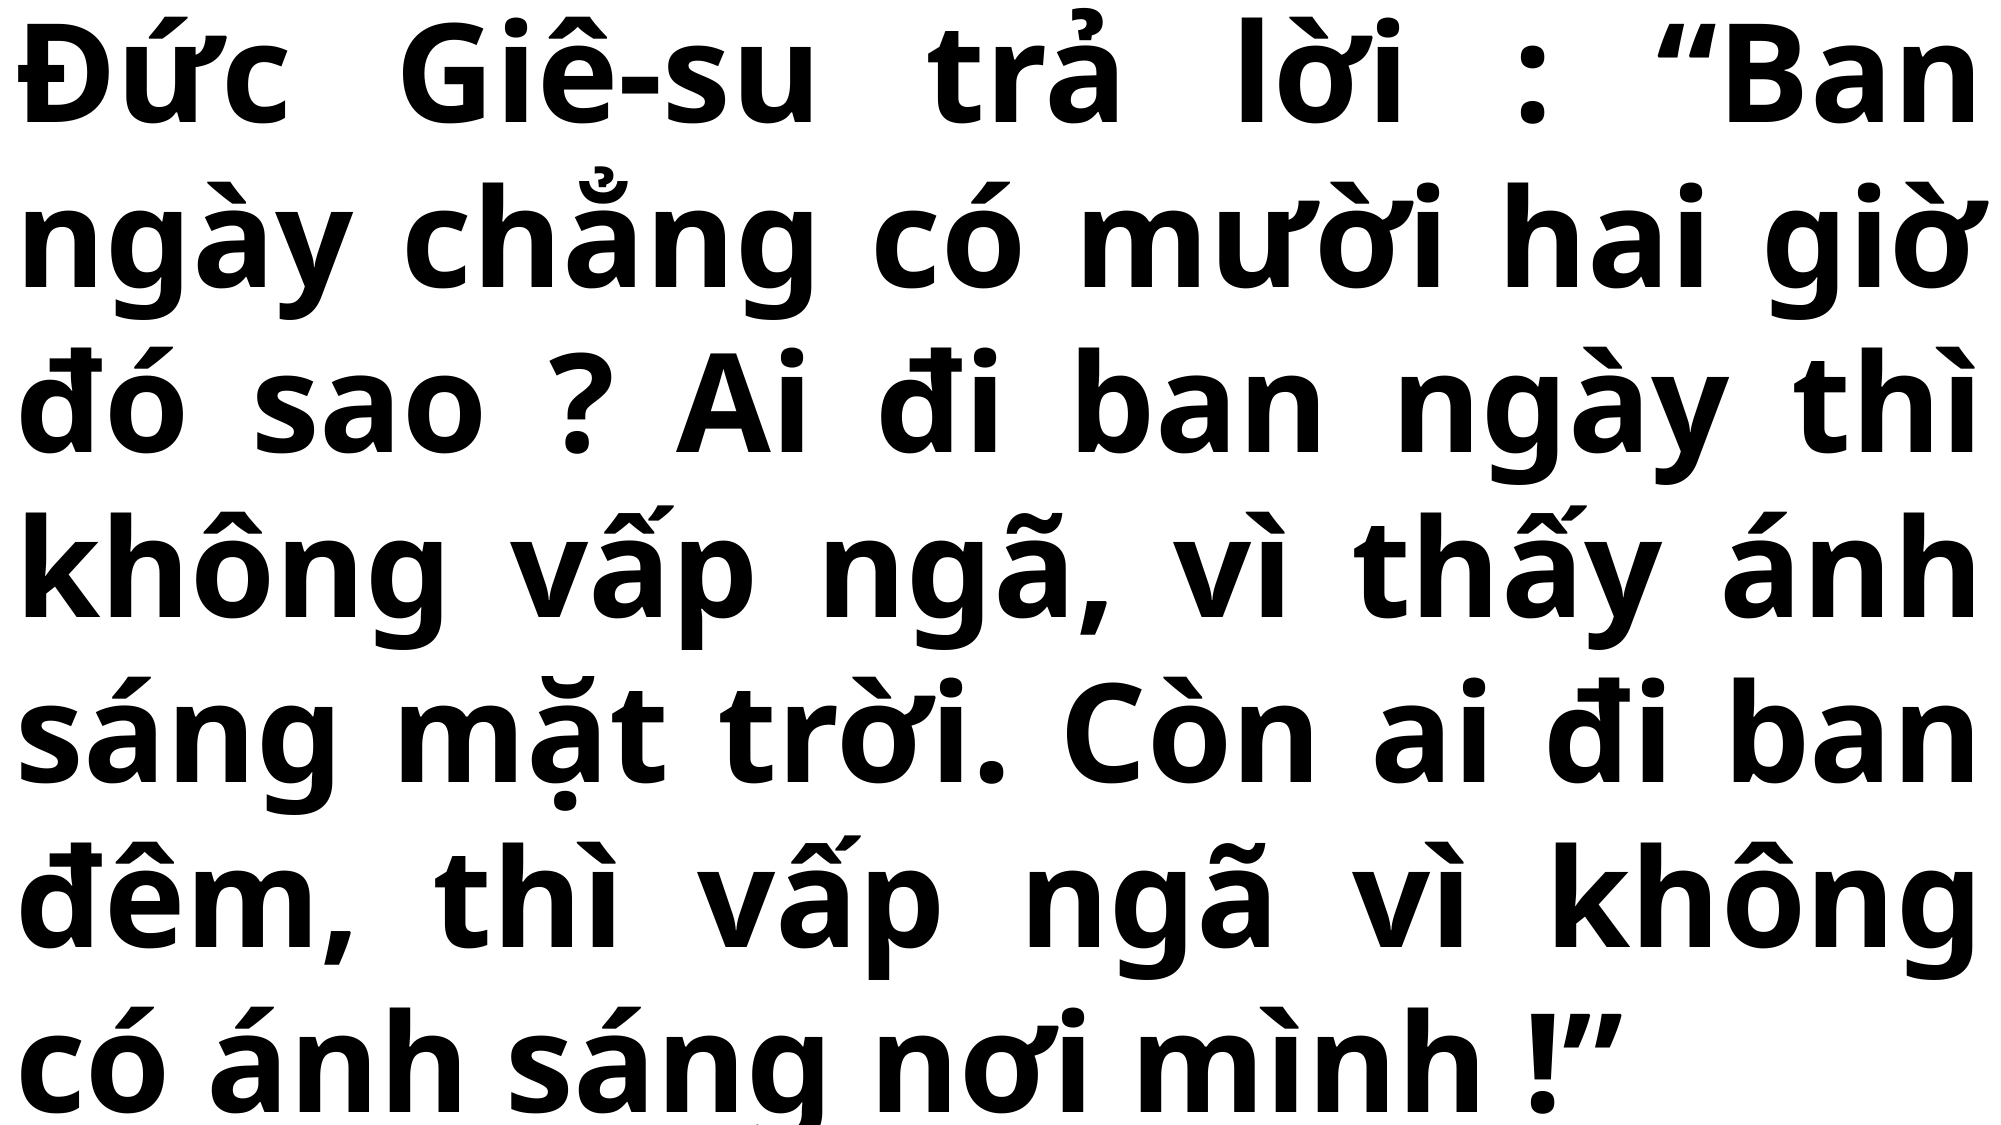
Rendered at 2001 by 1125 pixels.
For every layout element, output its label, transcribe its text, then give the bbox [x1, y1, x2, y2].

title Đức Giê-su trả lời : “Ban ngày chẳng có mười hai giờ đó sao ? Ai đi ban ngày thì không vấp ngã, vì thấy ánh sáng mặt trời. Còn ai đi ban đêm, thì vấp ngã vì không có ánh sáng nơi mình !” [0, 0, 2000, 1125]
